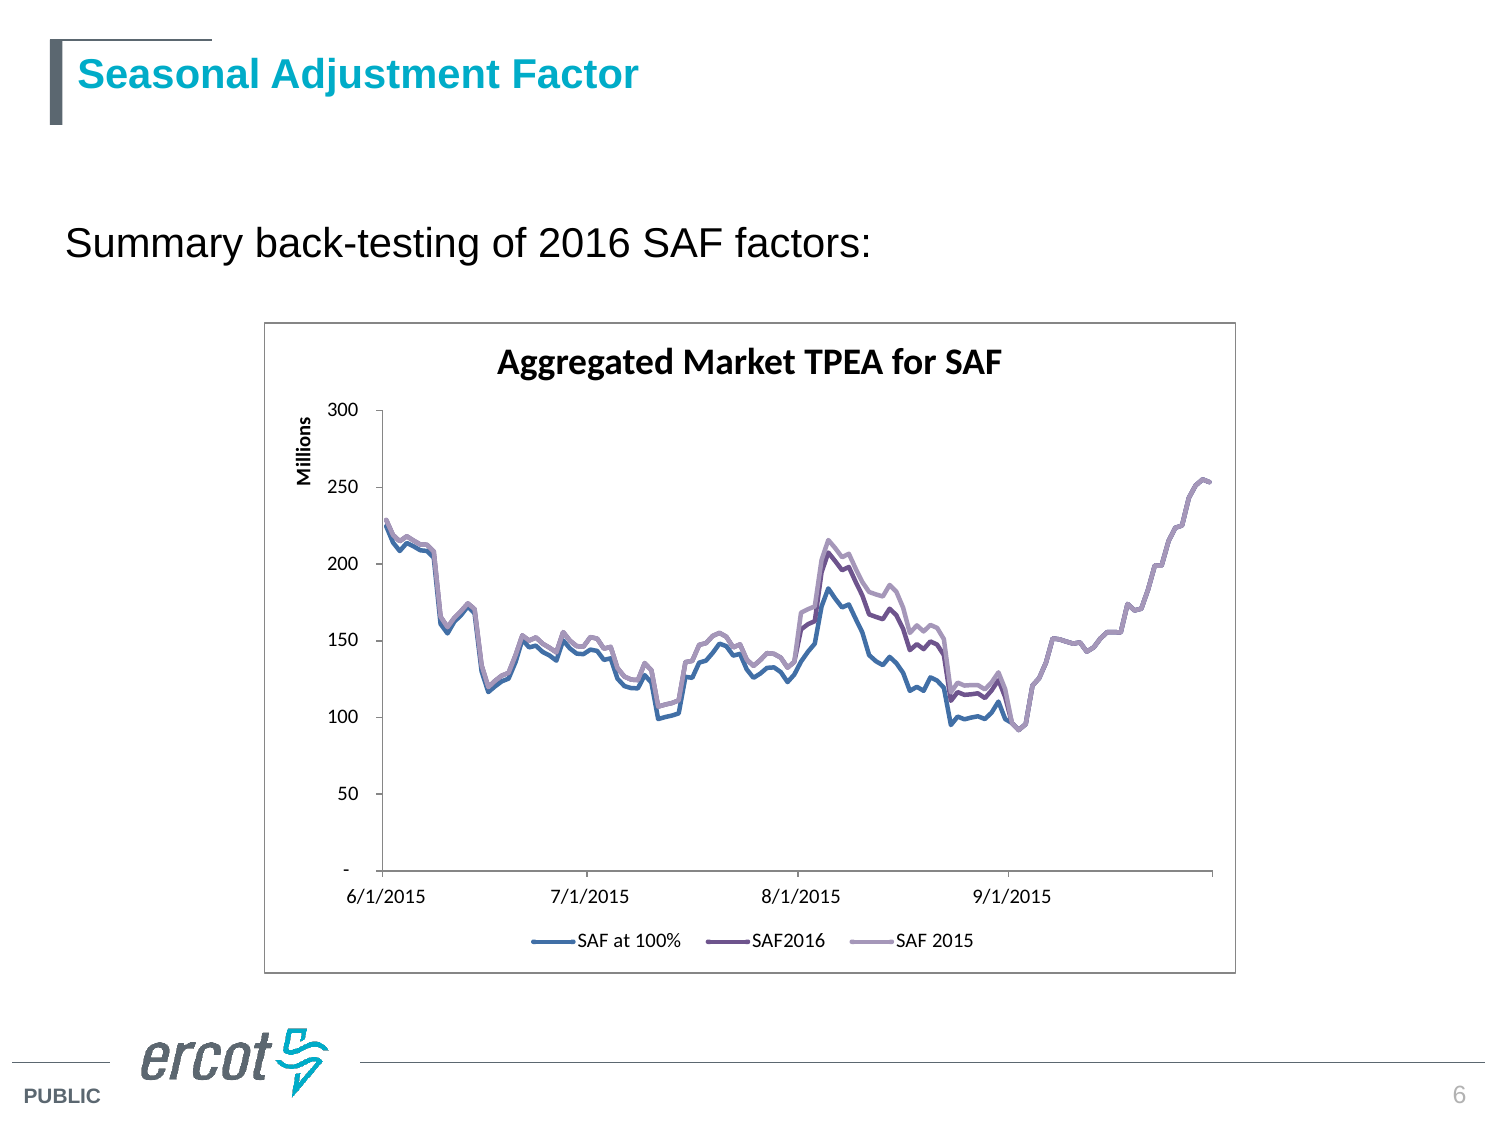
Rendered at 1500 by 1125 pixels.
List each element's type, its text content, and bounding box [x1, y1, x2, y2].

picture [137, 1024, 332, 1100]
picture [263, 321, 1237, 974]
title Seasonal Adjustment Factor [62, 39, 1450, 158]
slide_number 6 [1437, 1076, 1475, 1112]
text_box Summary back-testing of 2016 SAF factors: [50, 208, 1450, 320]
